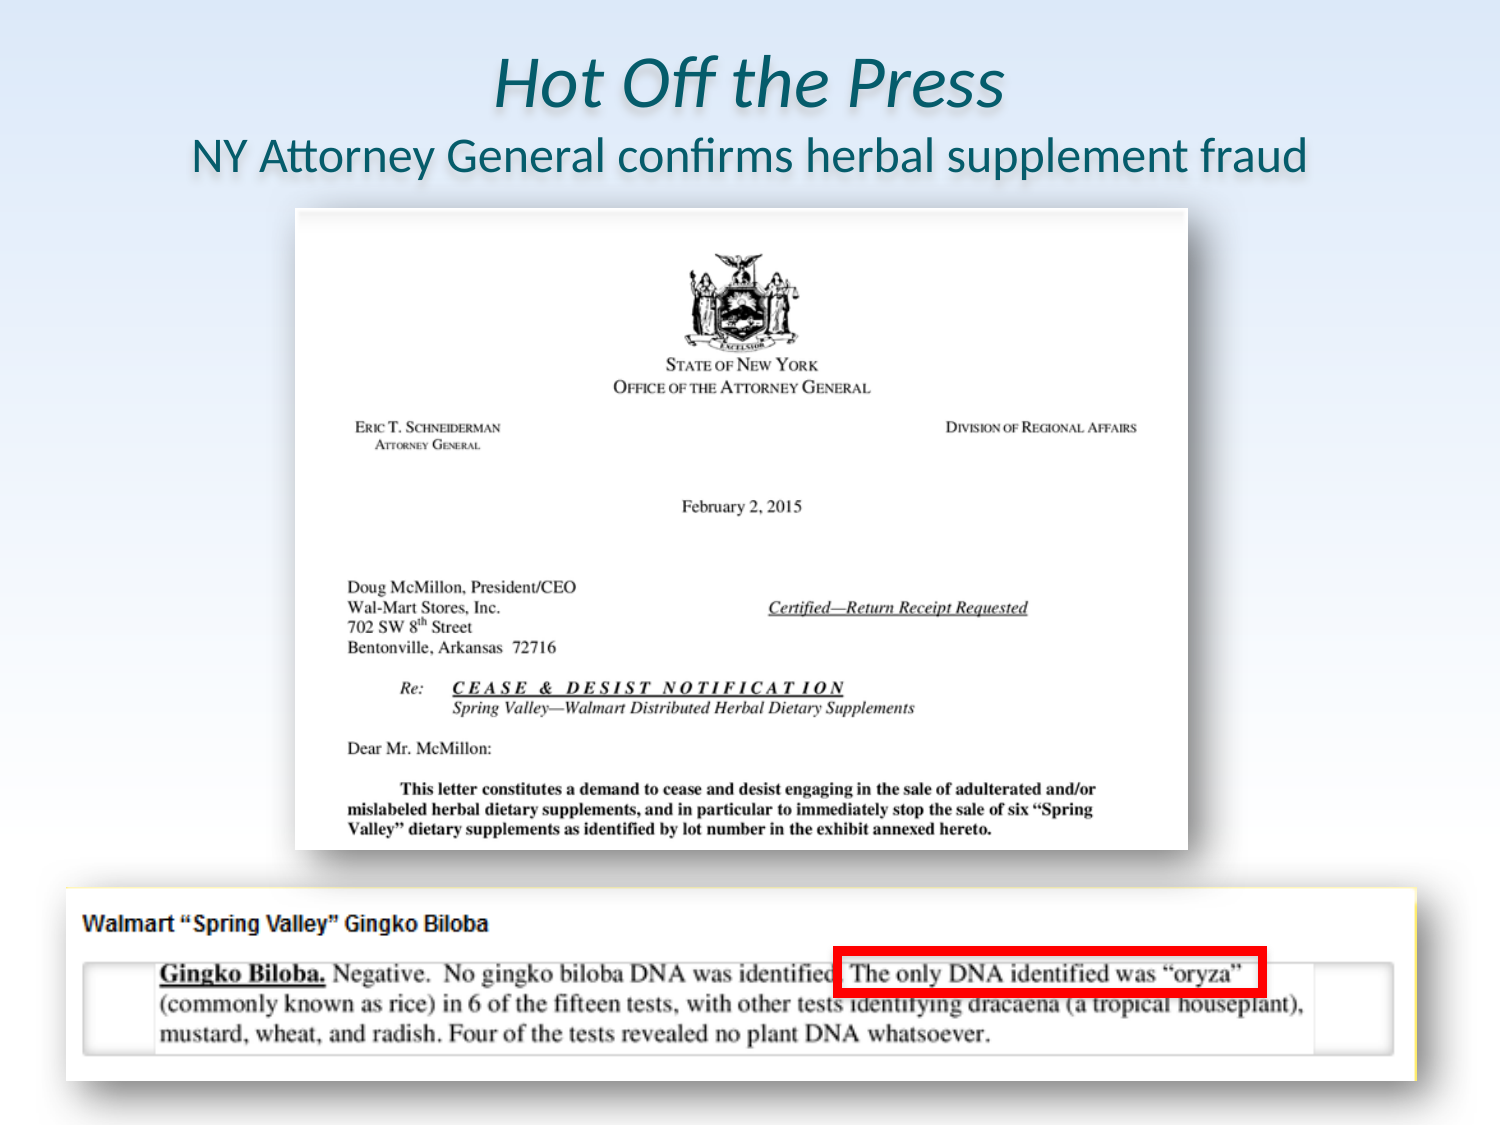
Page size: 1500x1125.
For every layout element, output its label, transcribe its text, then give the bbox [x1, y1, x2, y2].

text_box Hot Off the Press NY Attorney General confirms herbal supplement fraud [0, 24, 1500, 190]
picture [295, 208, 1188, 851]
picture [65, 887, 1418, 1081]
